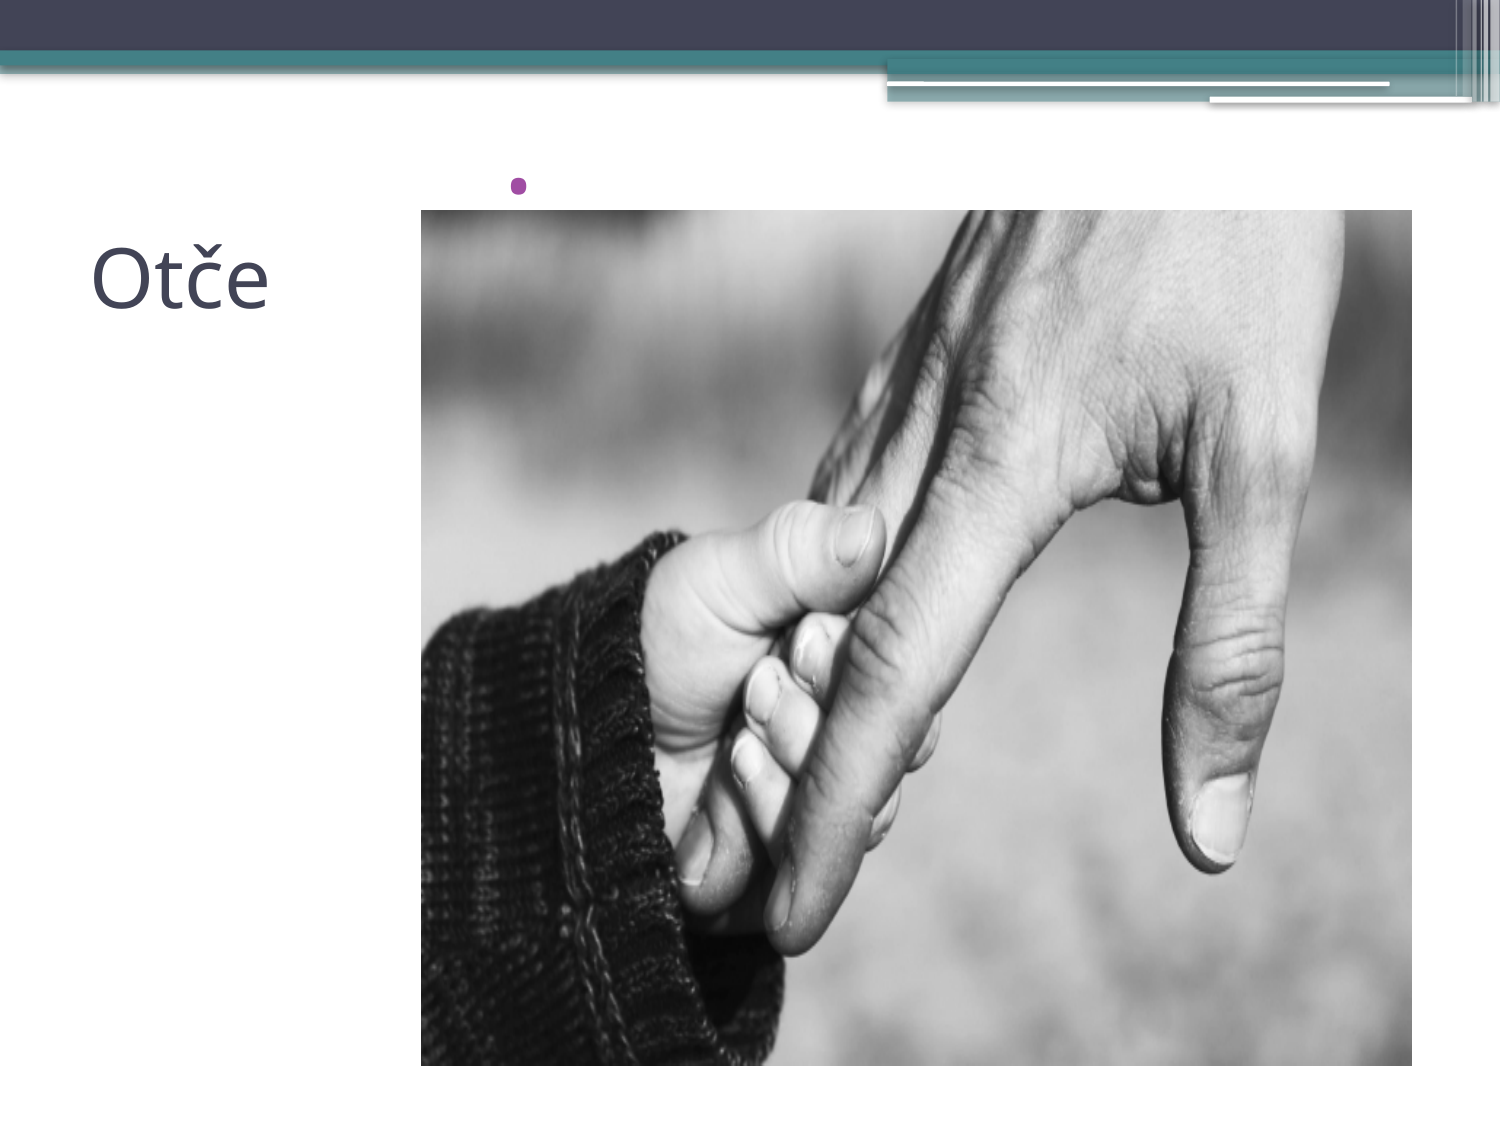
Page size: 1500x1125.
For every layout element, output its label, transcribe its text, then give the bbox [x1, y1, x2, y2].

list Božie meno My sme Božie deti [475, 142, 904, 207]
title Otče [904, 187, 1425, 363]
title Otče [75, 187, 475, 363]
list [421, 210, 1413, 1066]
